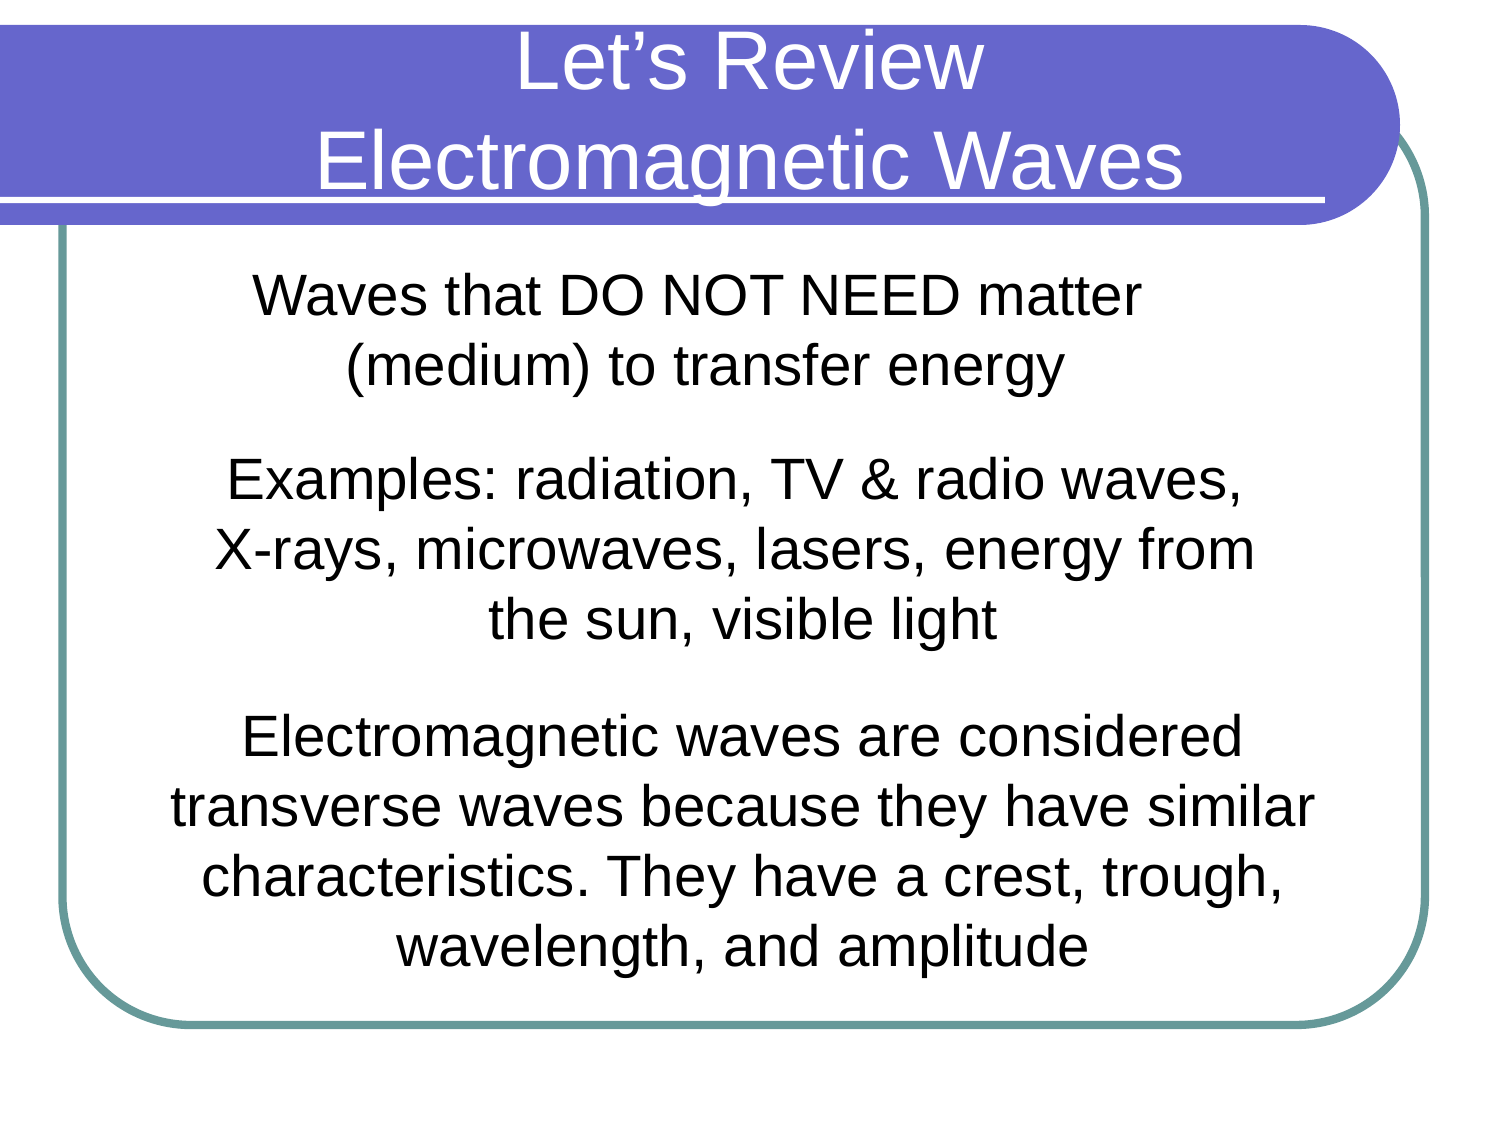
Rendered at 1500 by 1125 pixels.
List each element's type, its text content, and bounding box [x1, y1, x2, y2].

list Waves that DO NOT NEED matter (medium) to transfer energy Examples: radiation, TV & radio waves, X-rays, microwaves, lasers, energy from the sun, visible light Electromagnetic waves are considered transverse waves because they have similar characteristics. They have a crest, trough, wavelength, and amplitude [75, 249, 1338, 1013]
title Let’s Review Electromagnetic Waves [75, 50, 1425, 163]
